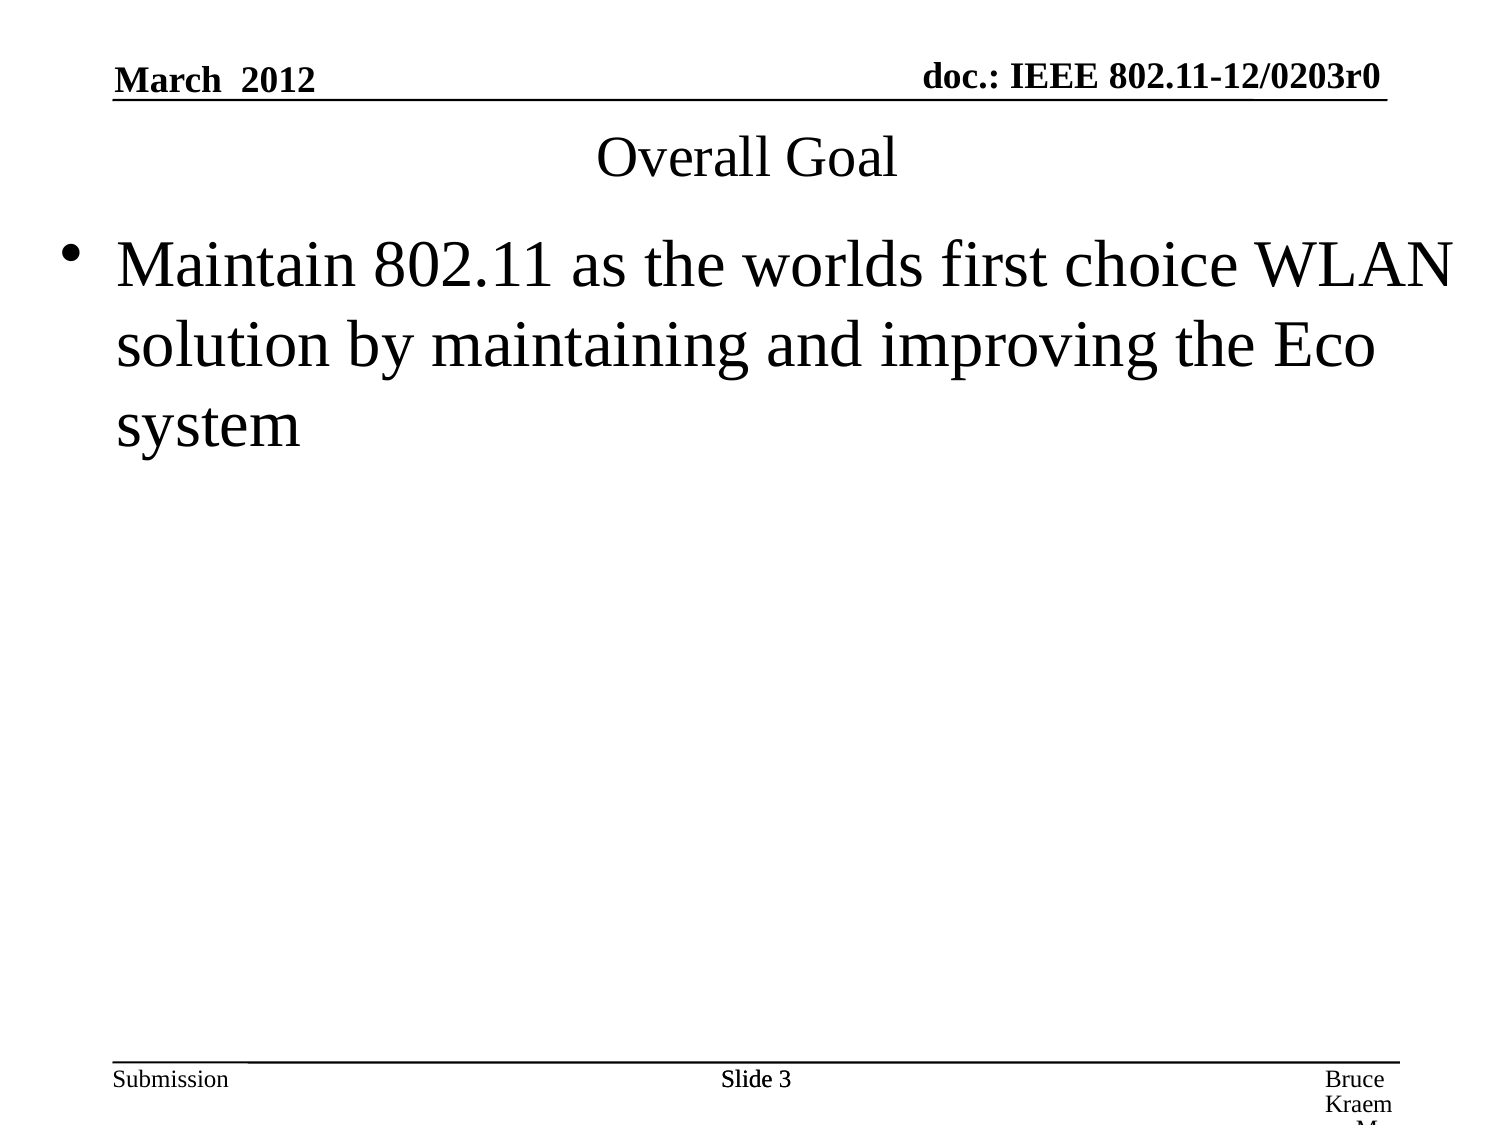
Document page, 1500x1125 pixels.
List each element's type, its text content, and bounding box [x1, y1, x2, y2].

footer Bruce Kraemer, Marvell [1325, 1062, 1402, 1093]
list Maintain 802.11 as the worlds first choice WLAN solution by maintaining and improving the Eco system [44, 212, 1477, 504]
text_box Slide 3 [675, 1062, 838, 1093]
title Overall Goal [110, 111, 1386, 195]
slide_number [114, 54, 318, 100]
